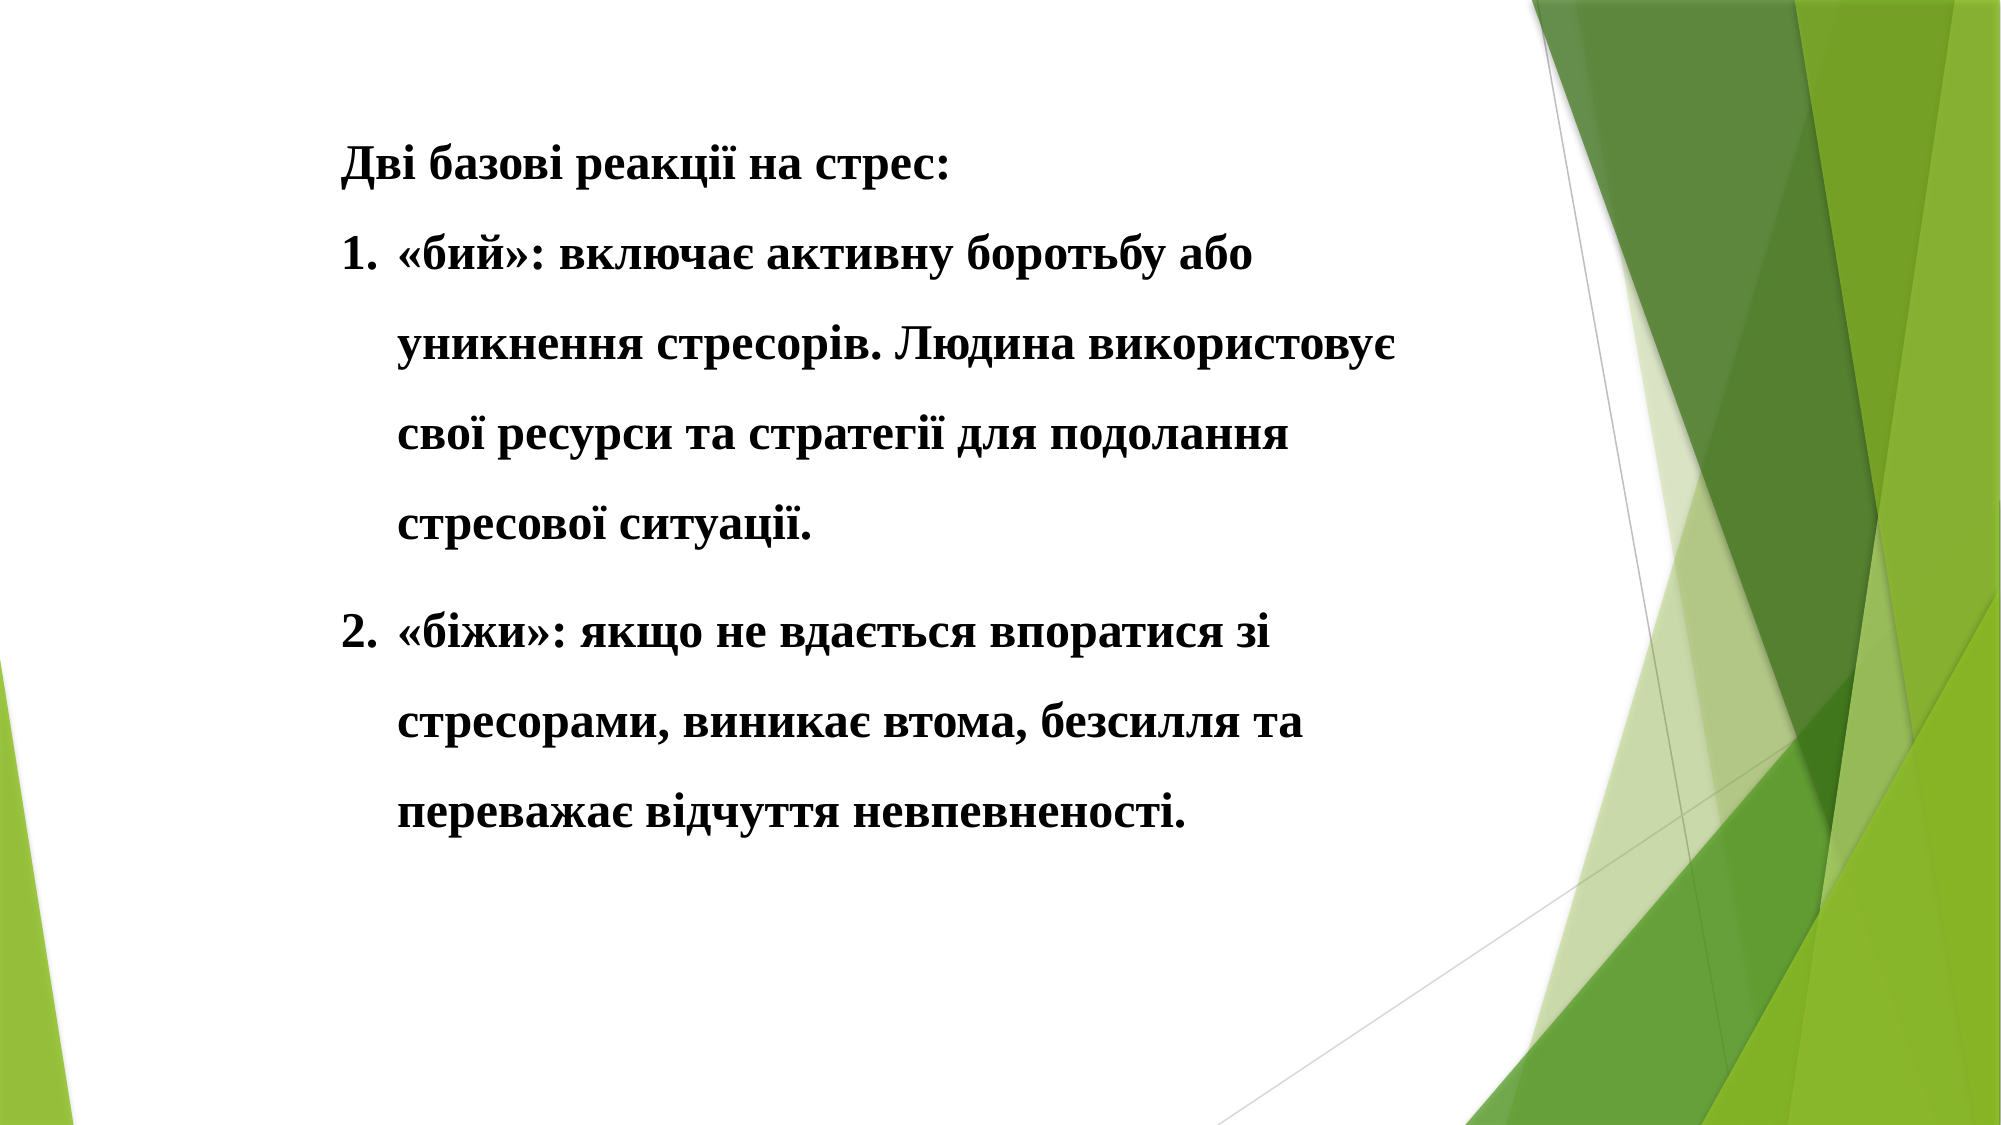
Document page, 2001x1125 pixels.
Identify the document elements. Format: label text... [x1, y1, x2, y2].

text_box Дві базові реакції на стрес: «бий»: включає активну боротьбу або уникнення стресорів. Людина використовує свої ресурси та стратегії для подолання стресової ситуації. «біжи»: якщо не вдається впоратися зі стресорами, виникає втома, безсилля та переважає відчуття невпевненості. [326, 91, 1468, 845]
